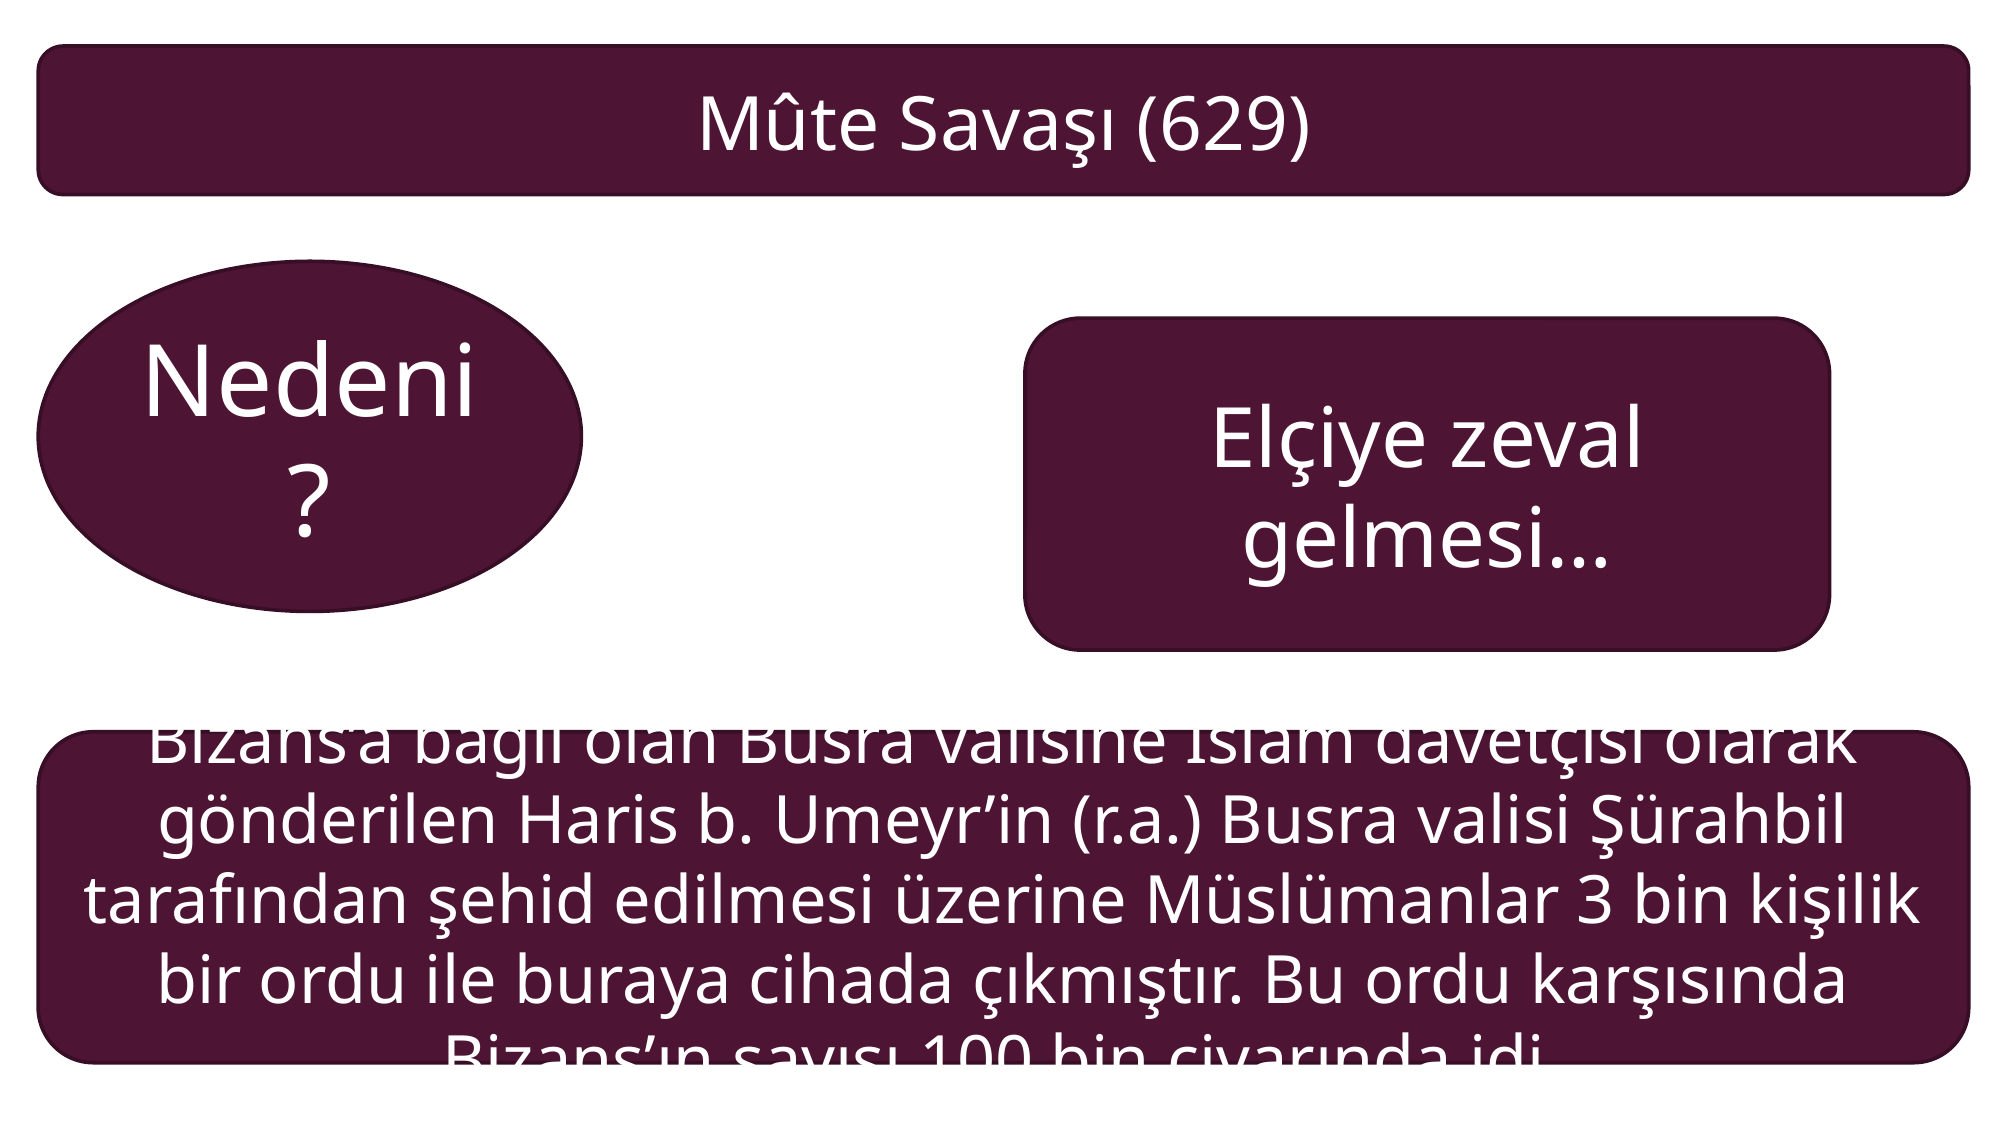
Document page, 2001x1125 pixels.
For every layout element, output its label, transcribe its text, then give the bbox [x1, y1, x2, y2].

text_box Mûte Savaşı (629) [36, 44, 1971, 197]
text_box Elçiye zeval gelmesi… [1023, 316, 1832, 652]
text_box Nedeni? [36, 259, 584, 614]
text_box Bizans’a bağlı olan Busra valisine İslâm davetçisi olarak gönderilen Haris b. Umeyr’in (r.a.) Busra valisi Şürahbil tarafından şehid edilmesi üzerine Müslümanlar 3 bin kişilik bir ordu ile buraya cihada çıkmıştır. Bu ordu karşısında Bizans’ın sayısı 100 bin civarında idi. [36, 729, 1971, 1065]
